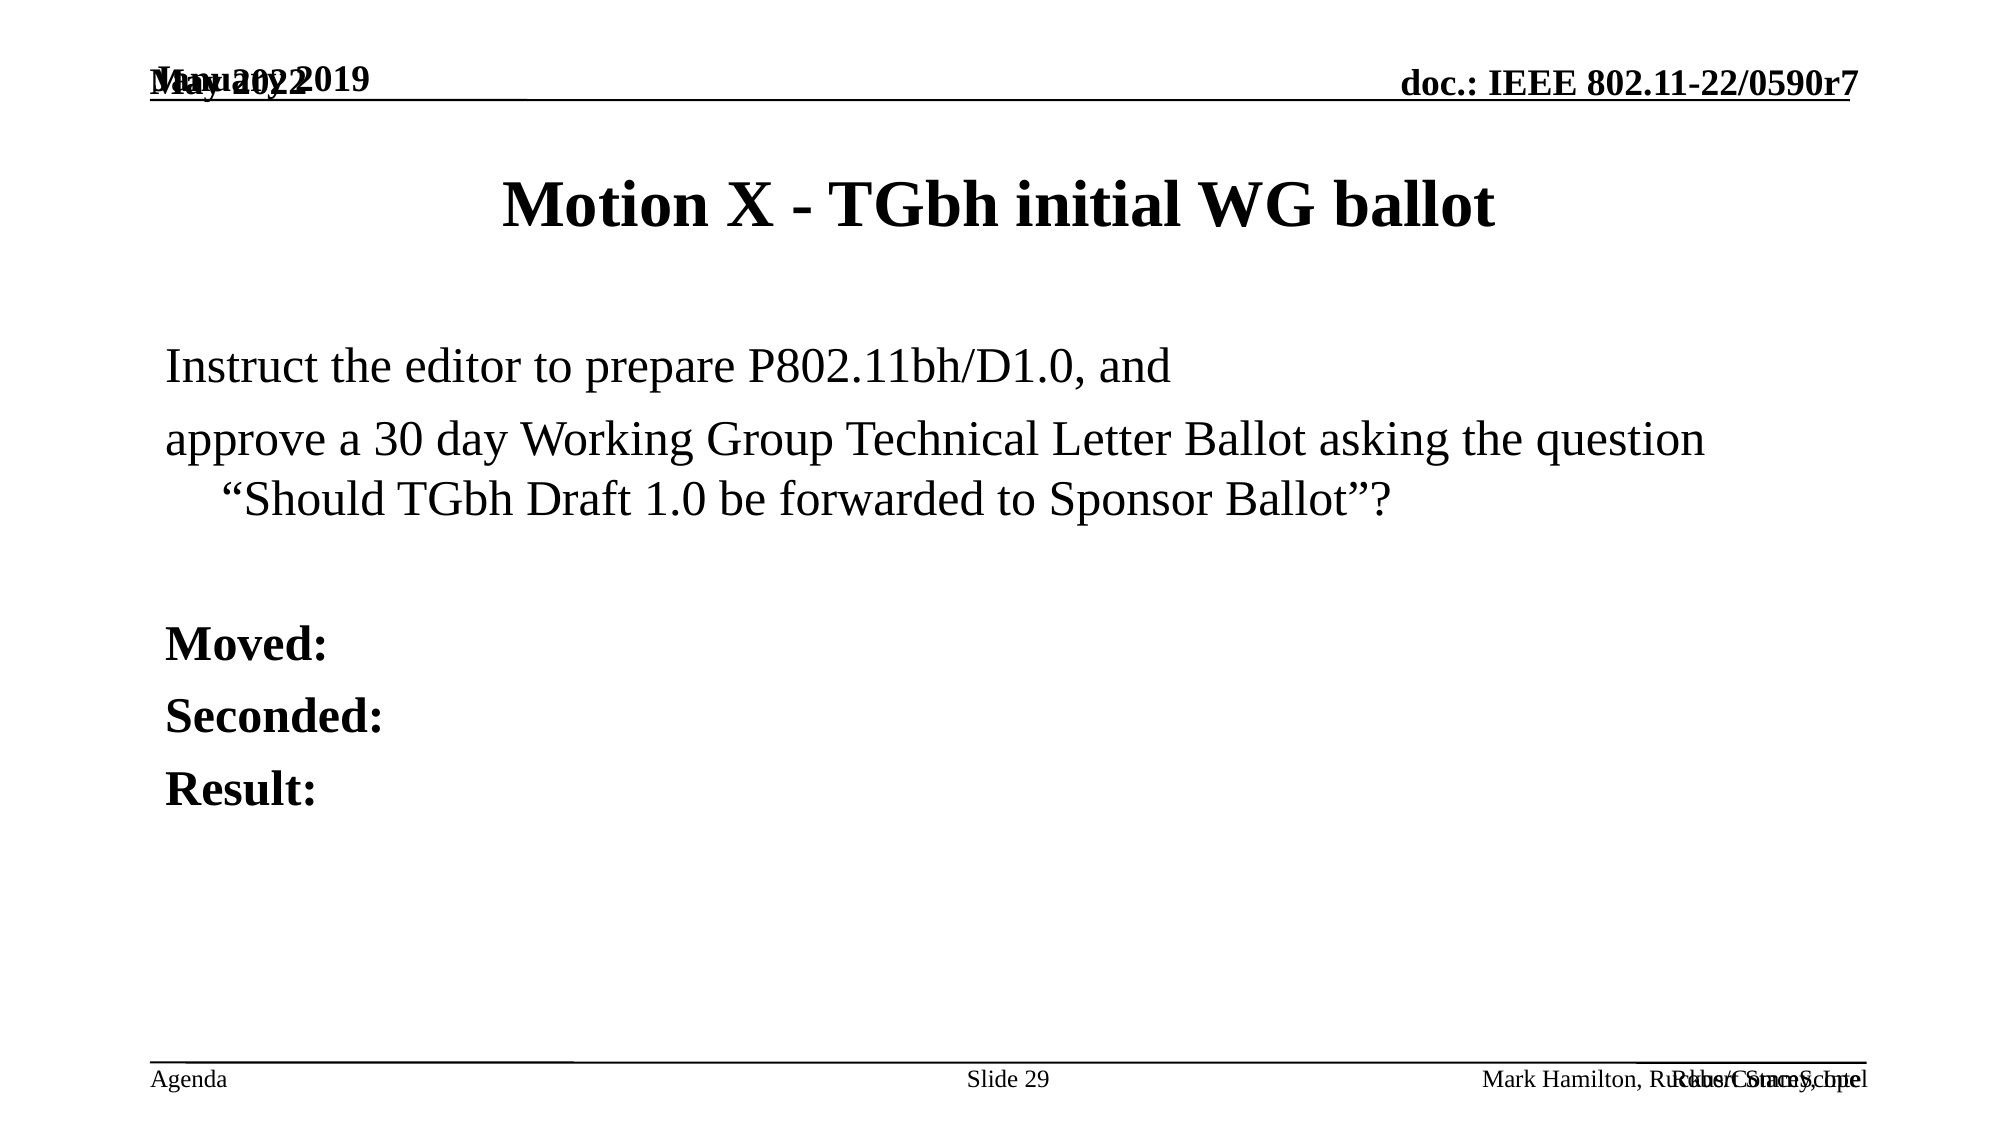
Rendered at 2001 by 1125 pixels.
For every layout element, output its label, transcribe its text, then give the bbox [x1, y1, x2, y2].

slide_number Slide 29 [950, 1061, 1067, 1123]
title Motion X - TGbh initial WG ballot [149, 112, 1850, 288]
footer Robert Stacey, Intel [1171, 1062, 1869, 1092]
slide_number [152, 54, 563, 100]
list Instruct the editor to prepare P802.11bh/D1.0, and approve a 30 day Working Group Technical Letter Ballot asking the question “Should TGbh Draft 1.0 be forwarded to Sponsor Ballot”? Moved: Seconded: Result: [149, 324, 1850, 1000]
